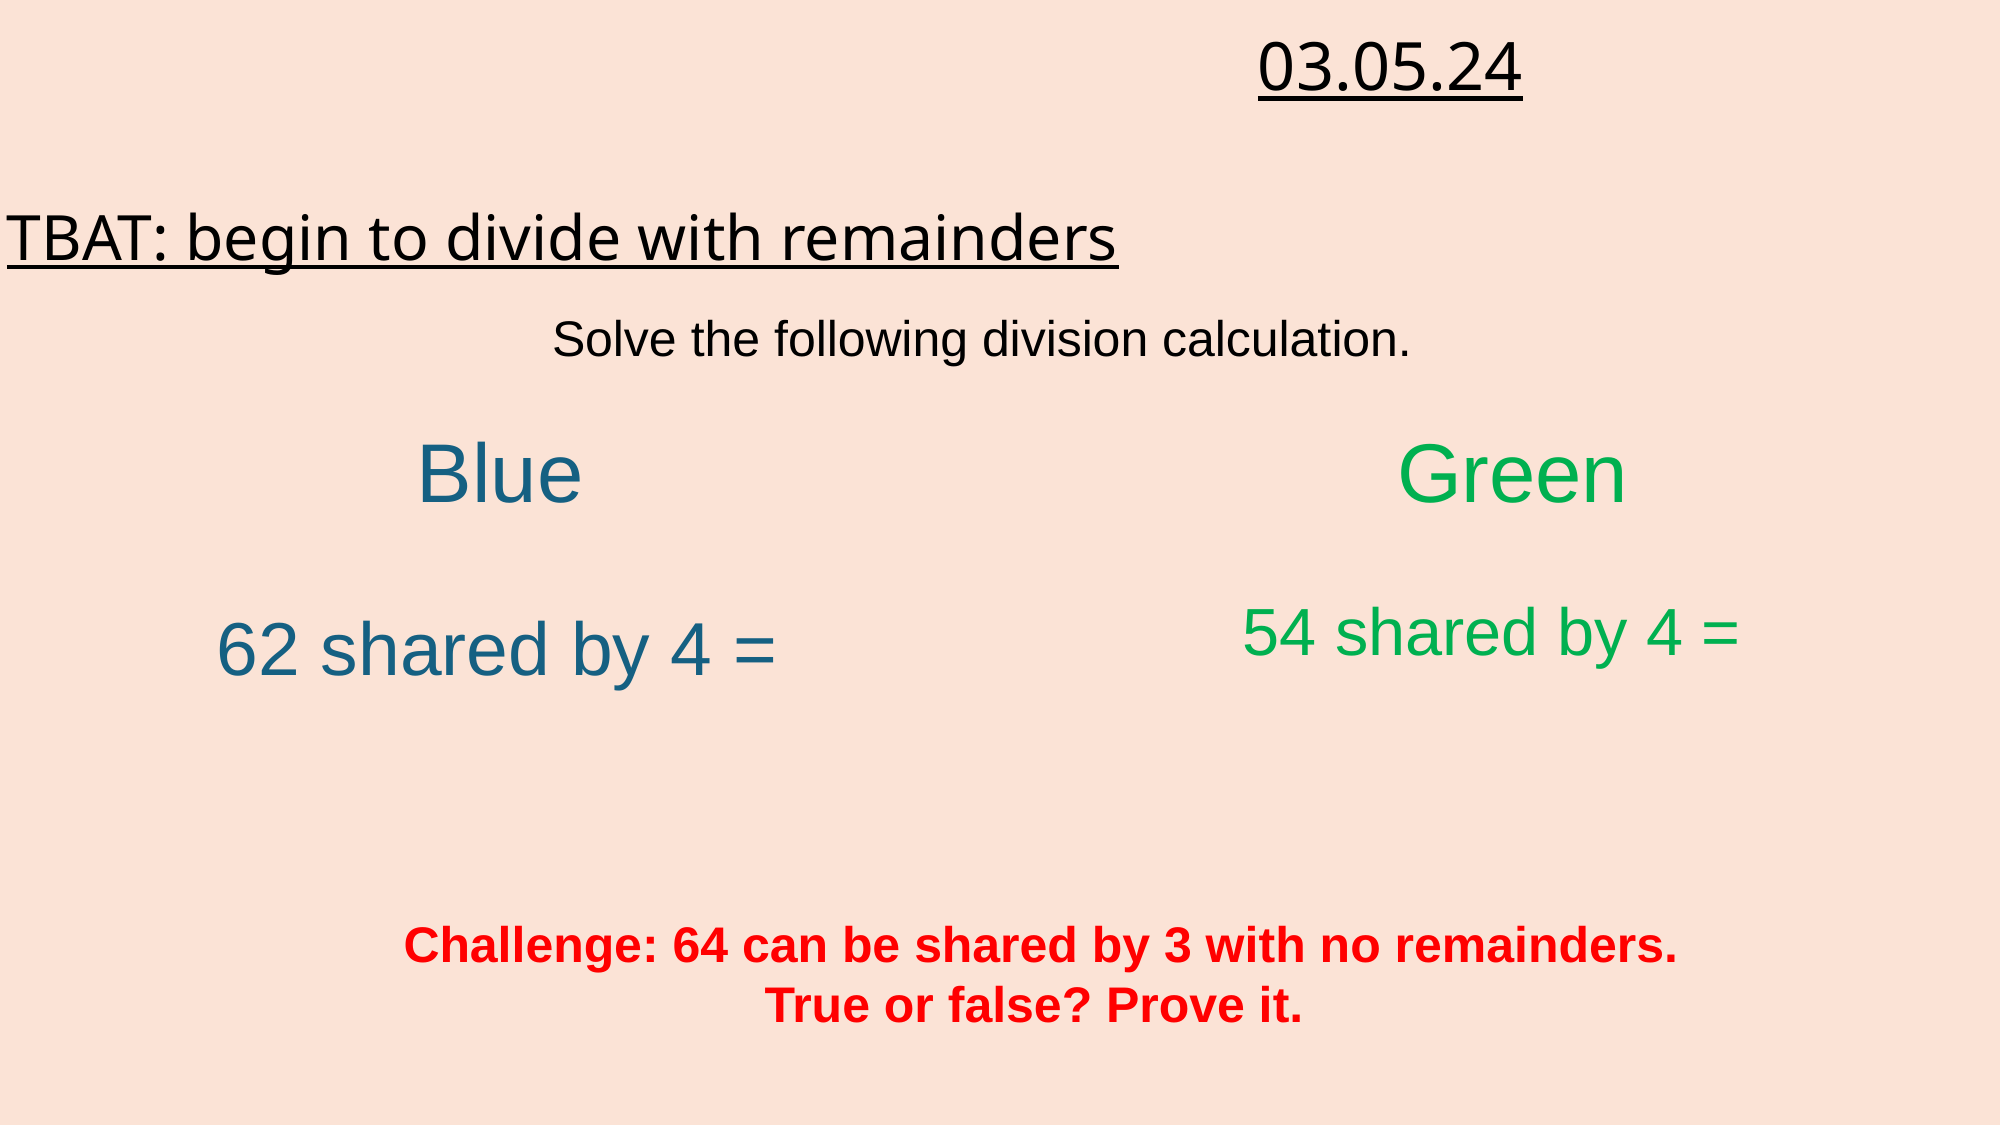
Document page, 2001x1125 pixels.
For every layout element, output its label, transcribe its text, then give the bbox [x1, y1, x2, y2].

text_box TBAT: begin to divide with remainders [0, 190, 2000, 280]
text_box Challenge: 64 can be shared by 3 with no remainders. True or false? Prove it. [315, 904, 1782, 1040]
text_box 03.05.24 [1242, 16, 2000, 112]
text_box Blue Green [201, 411, 1867, 527]
text_box Solve the following division calculation. [499, 298, 1466, 374]
text_box 62 shared by 4 = [201, 593, 905, 699]
text_box 54 shared by 4 = [1227, 581, 1867, 677]
